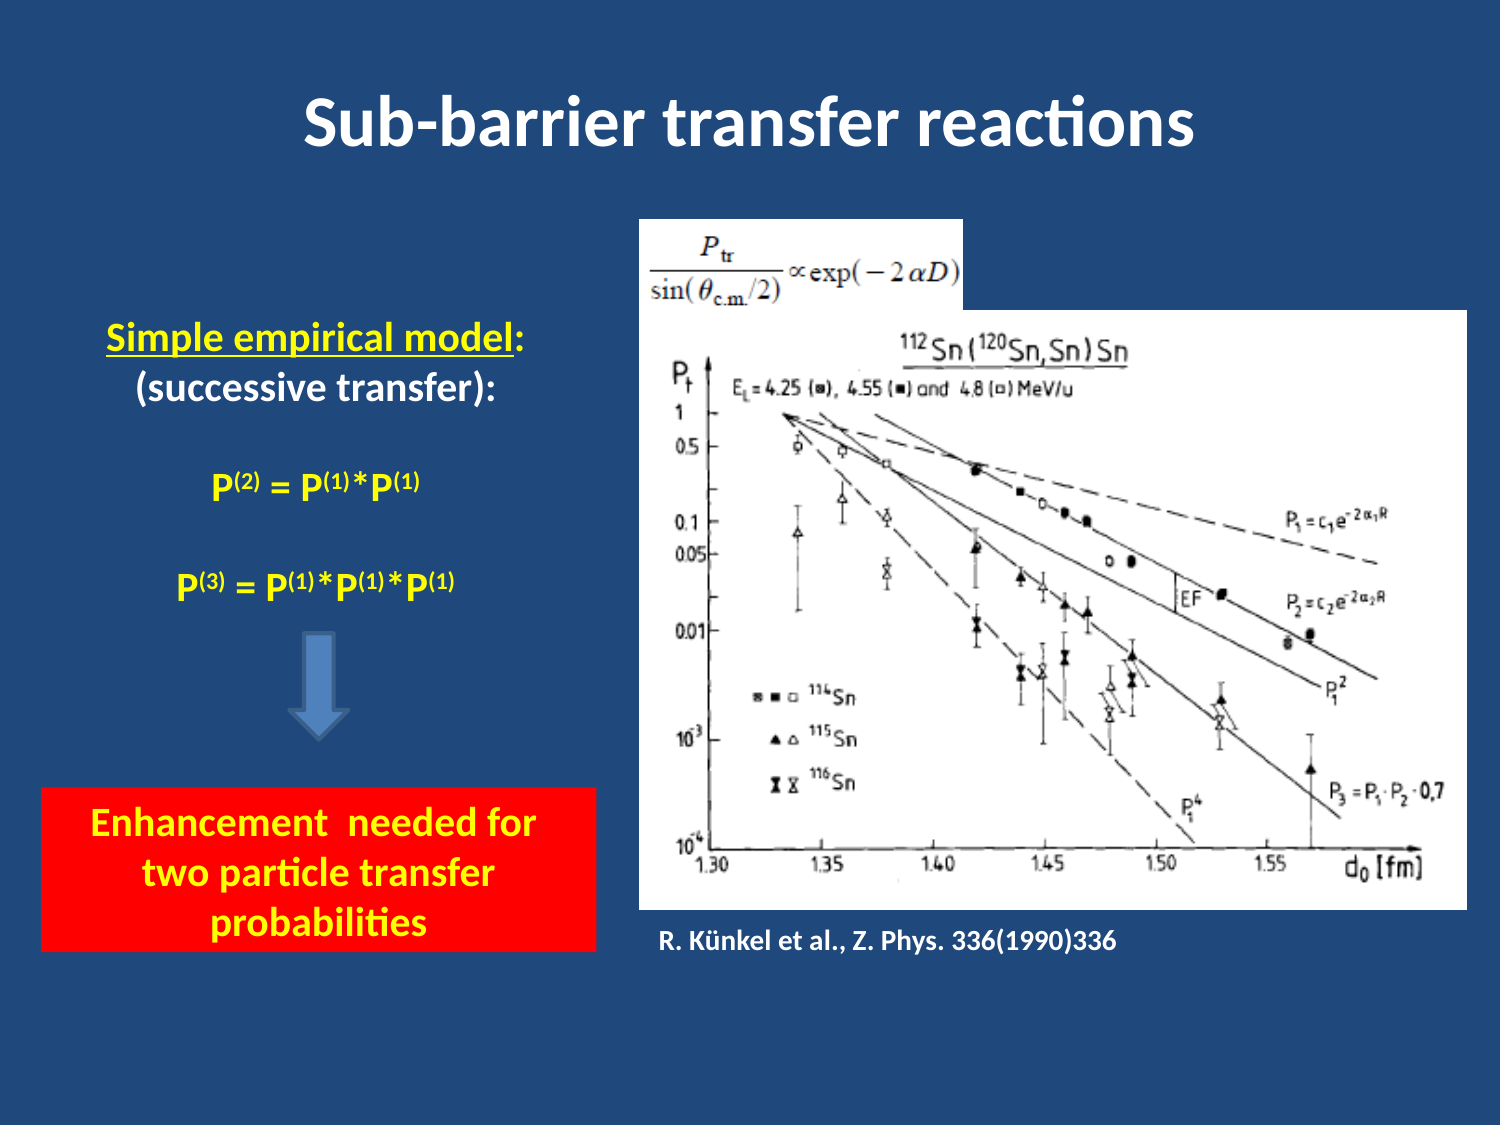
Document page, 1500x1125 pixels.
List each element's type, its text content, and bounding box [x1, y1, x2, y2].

text_box [287, 631, 351, 742]
text_box Enhancement needed for two particle transfer probabilities [41, 787, 597, 953]
picture [639, 219, 1464, 906]
text_box R. Künkel et al., Z. Phys. 336(1990)336 [643, 913, 1347, 964]
text_box Sub-barrier transfer reactions [112, 66, 1388, 232]
text_box Simple empirical model: (successive transfer): P(2) = P(1)*P(1) P(3) = P(1)*P(1)*P(1) [0, 302, 632, 618]
